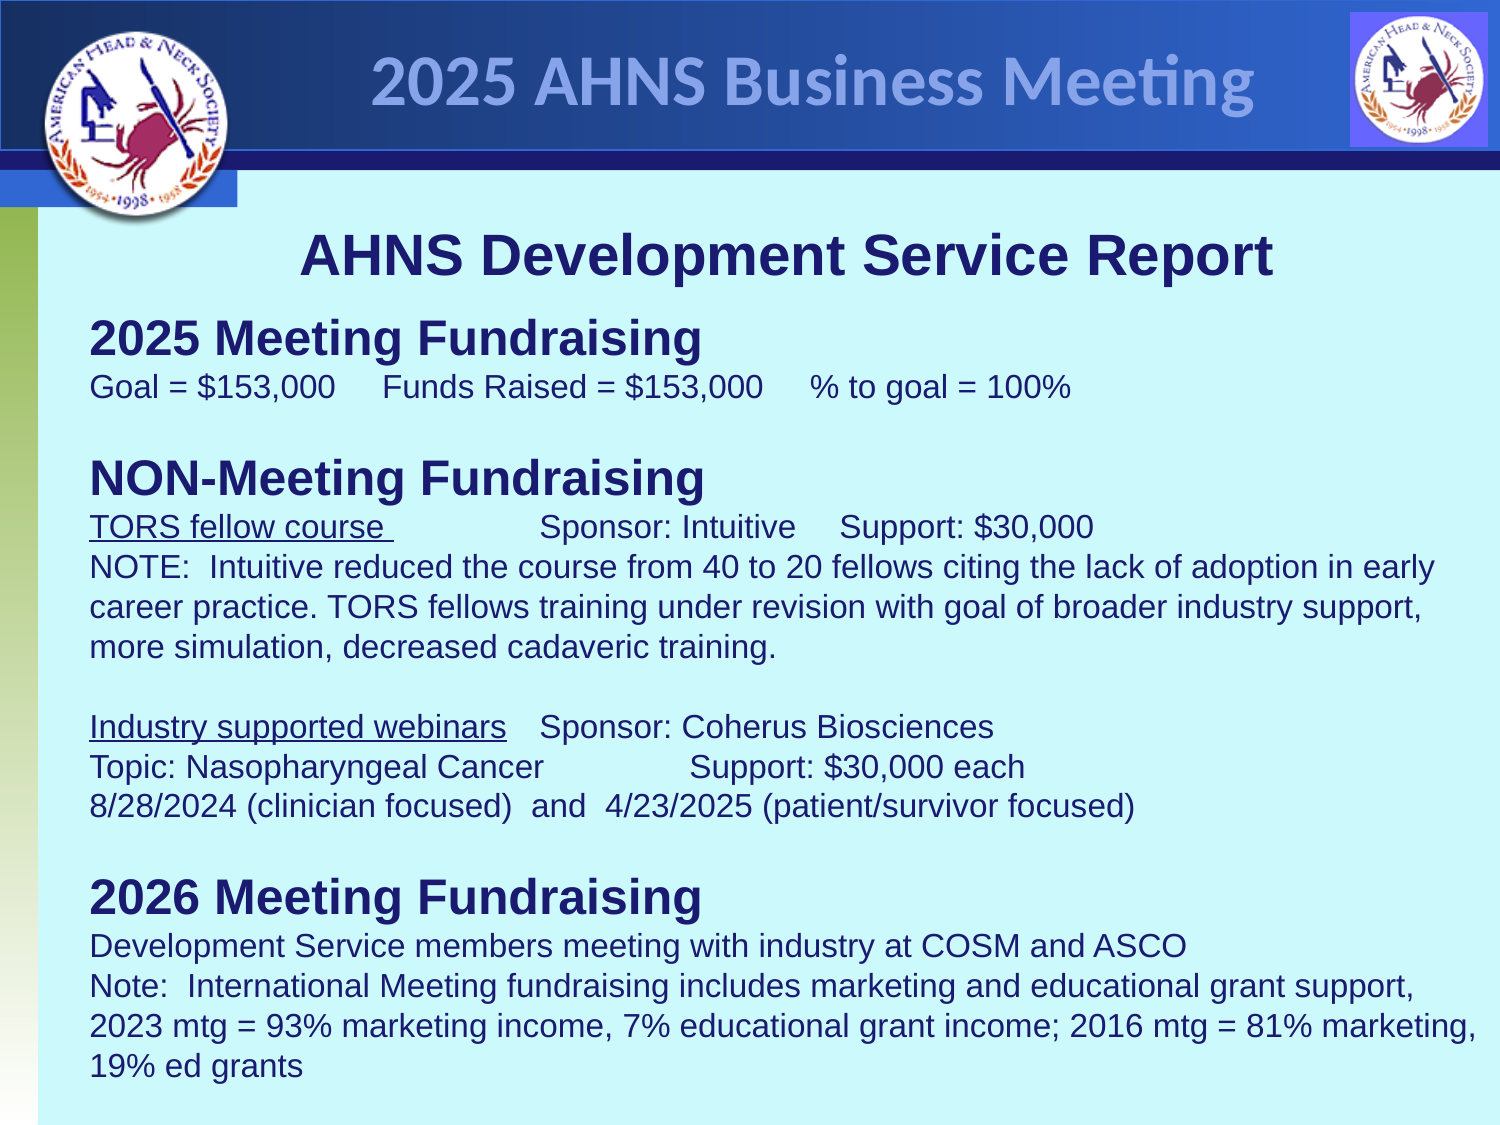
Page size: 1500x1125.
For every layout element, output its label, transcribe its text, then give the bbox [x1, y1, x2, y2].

picture [37, 24, 244, 232]
subtitle AHNS Development Service Report 2025 Meeting Fundraising Goal = $153,000 Funds Raised = $153,000 % to goal = 100% NON-Meeting Fundraising TORS fellow course Sponsor: Intuitive Support: $30,000 NOTE: Intuitive reduced the course from 40 to 20 fellows citing the lack of adoption in early career practice. TORS fellows training under revision with goal of broader industry support, more simulation, decreased cadaveric training. Industry supported webinars Sponsor: Coherus Biosciences Topic: Nasopharyngeal Cancer Support: $30,000 each 8/28/2024 (clinician focused) and 4/23/2025 (patient/survivor focused) 2026 Meeting Fundraising Development Service members meeting with industry at COSM and ASCO Note: International Meeting fundraising includes marketing and educational grant support, 2023 mtg = 93% marketing income, 7% educational grant income; 2016 mtg = 81% marketing, 19% ed grants [0, 112, 1500, 1125]
picture [1350, 12, 1488, 112]
text_box 2025 AHNS Business Meeting [244, 24, 1388, 128]
